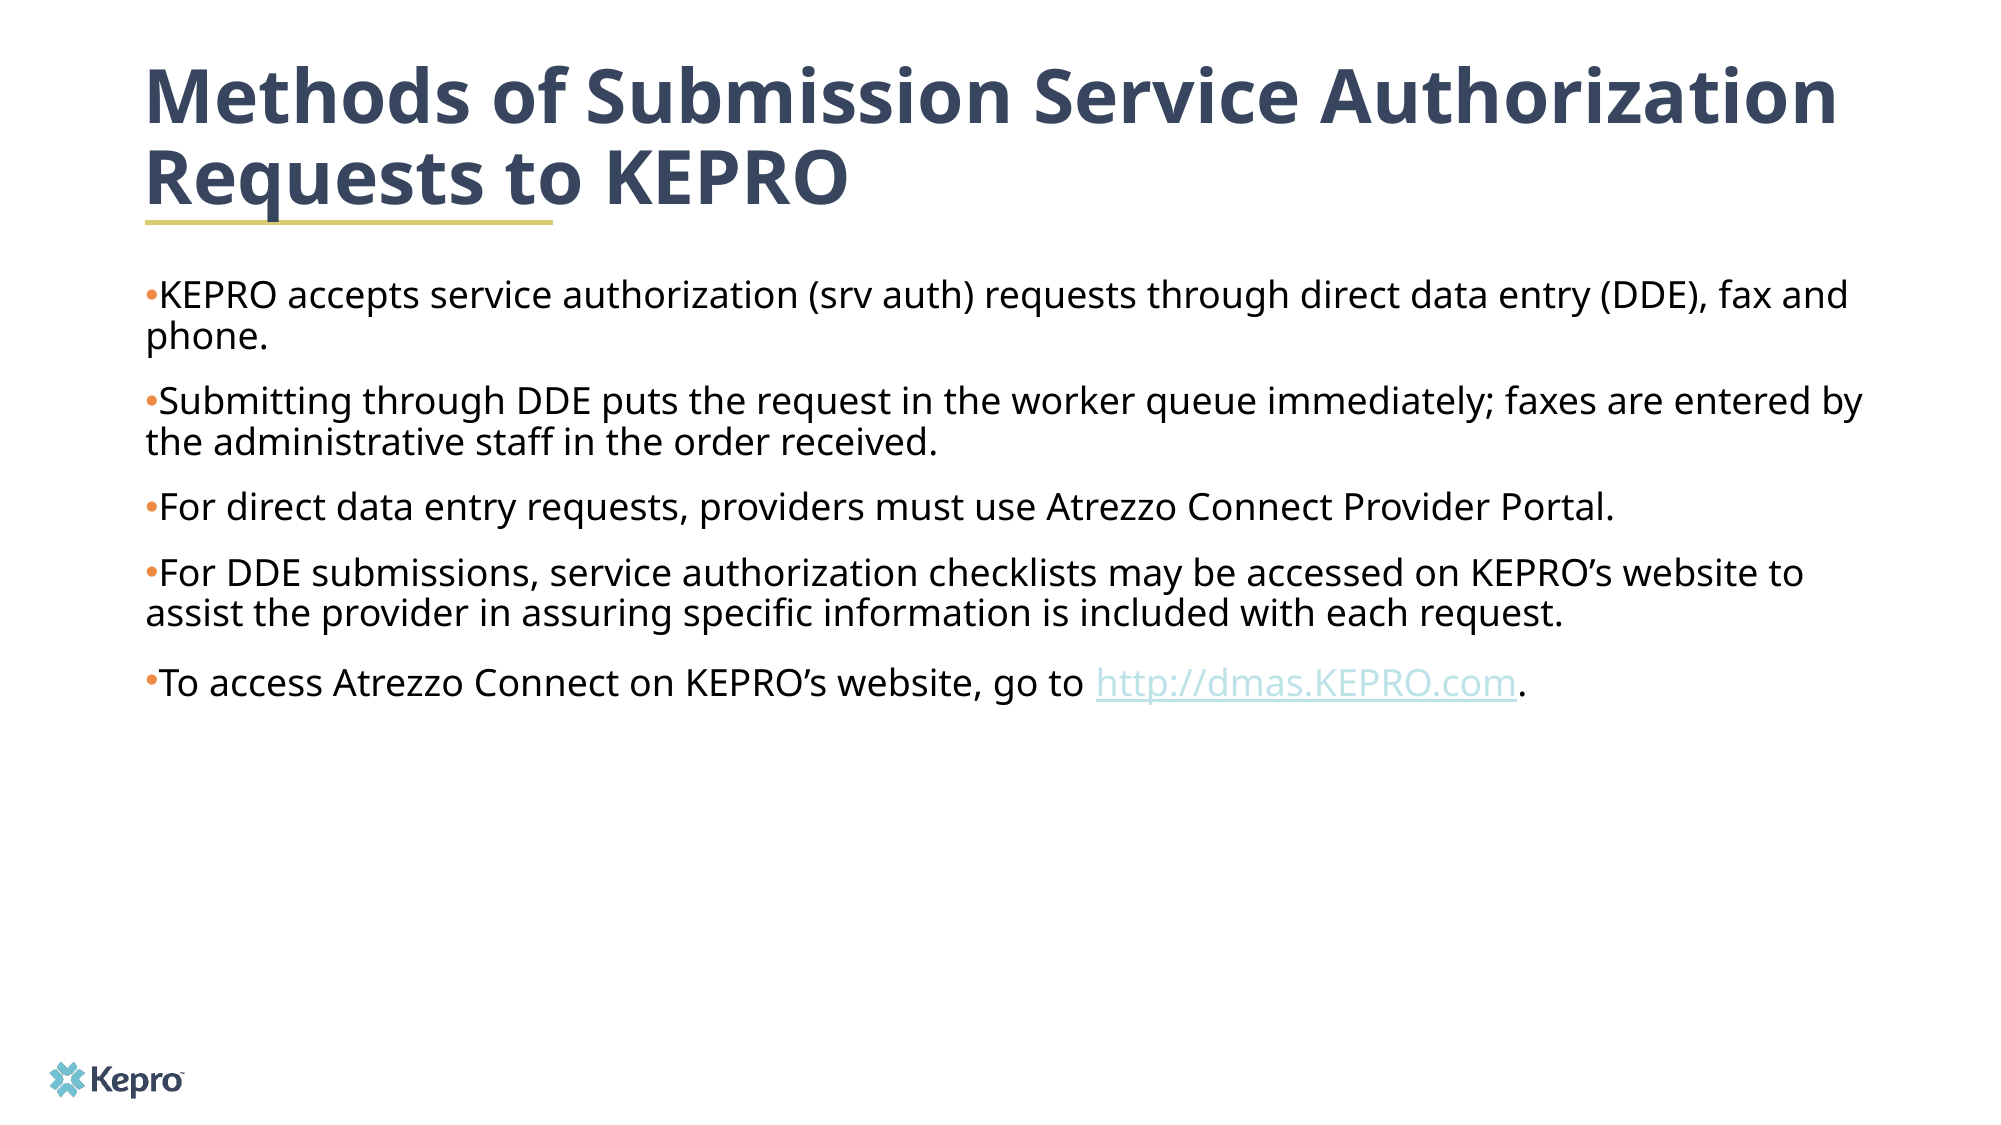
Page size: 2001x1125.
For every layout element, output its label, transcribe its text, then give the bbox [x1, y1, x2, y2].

title Methods of Submission Service Authorization Requests to KEPRO [143, 104, 1891, 176]
picture [24, 1034, 207, 1125]
list KEPRO accepts service authorization (srv auth) requests through direct data entry (DDE), fax and phone. Submitting through DDE puts the request in the worker queue immediately; faxes are entered by the administrative staff in the order received. For direct data entry requests, providers must use Atrezzo Connect Provider Portal. For DDE submissions, service authorization checklists may be accessed on KEPRO’s website to assist the provider in assuring specific information is included with each request. To access Atrezzo Connect on KEPRO’s website, go to http://dmas.KEPRO.com. [145, 268, 1891, 817]
